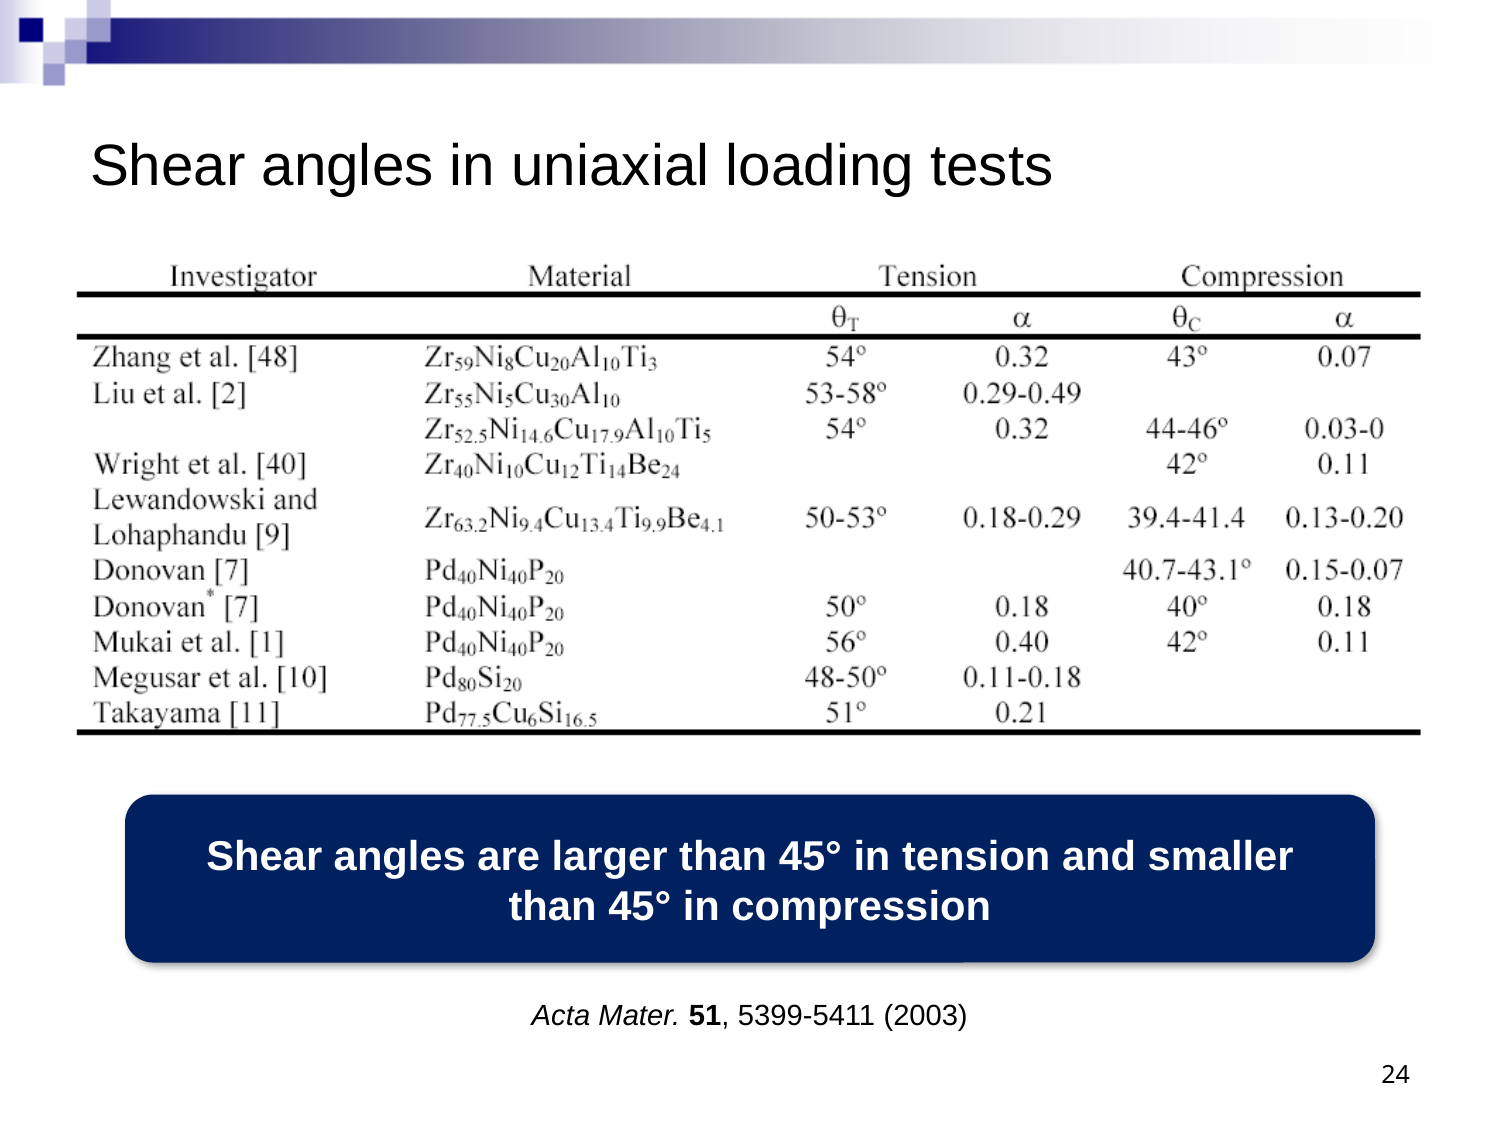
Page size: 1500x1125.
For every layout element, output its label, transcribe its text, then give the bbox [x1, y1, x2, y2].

text_box Acta Mater. 51, 5399-5411 (2003) [516, 988, 984, 1039]
text_box Shear angles are larger than 45° in tension and smaller than 45° in compression [125, 794, 1376, 963]
slide_number 24 [1074, 1024, 1426, 1101]
picture [0, 0, 1500, 1125]
title Shear angles in uniaxial loading tests [74, 74, 1401, 251]
